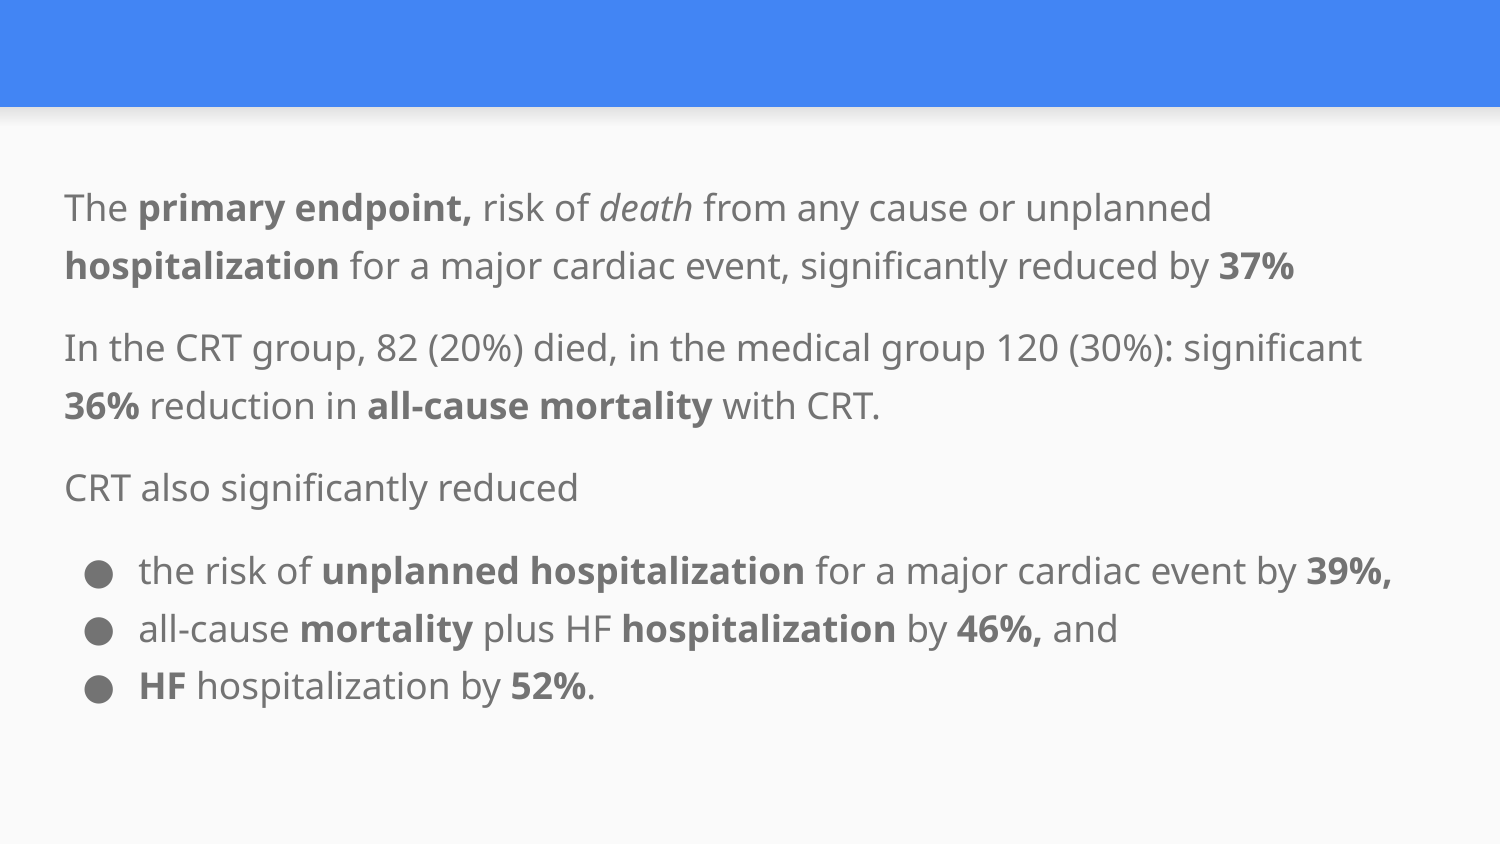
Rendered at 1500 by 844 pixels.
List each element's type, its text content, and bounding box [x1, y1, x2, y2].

list The primary endpoint, risk of death from any cause or unplanned hospitalization for a major cardiac event, significantly reduced by 37% In the CRT group, 82 (20%) died, in the medical group 120 (30%): significant 36% reduction in all-cause mortality with CRT. CRT also significantly reduced the risk of unplanned hospitalization for a major cardiac event by 39%, all-cause mortality plus HF hospitalization by 46%, and HF hospitalization by 52%. [49, 159, 1427, 781]
